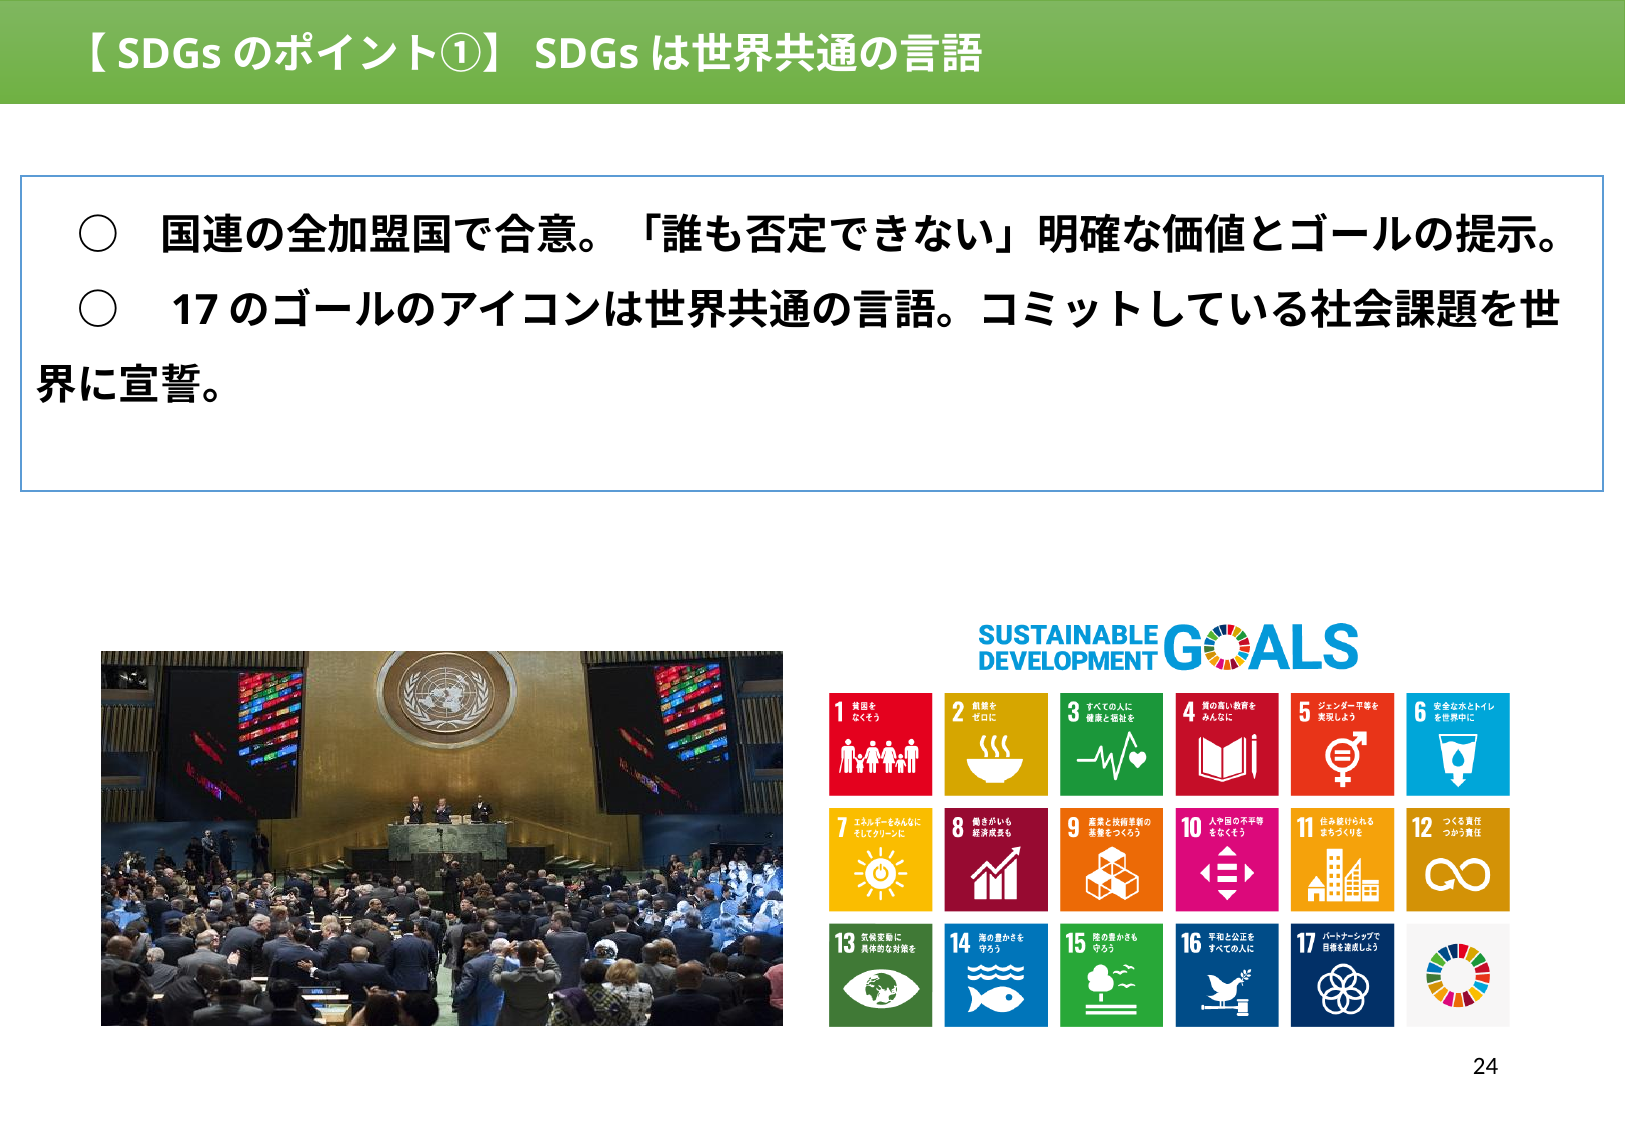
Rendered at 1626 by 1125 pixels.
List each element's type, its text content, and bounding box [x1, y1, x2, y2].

picture [101, 651, 783, 1026]
picture [796, 609, 1543, 1038]
text_box 23 [1147, 1042, 1514, 1103]
text_box ○ 国連の全加盟国で合意。「誰も否定できない」明確な価値とゴールの提示。 ○ 17のゴールのアイコンは世界共通の言語。コミットしている社会課題を世界に宣誓。 [20, 175, 1604, 492]
text_box 【SDGsのポイント①】SDGsは世界共通の言語 [0, 0, 1625, 104]
